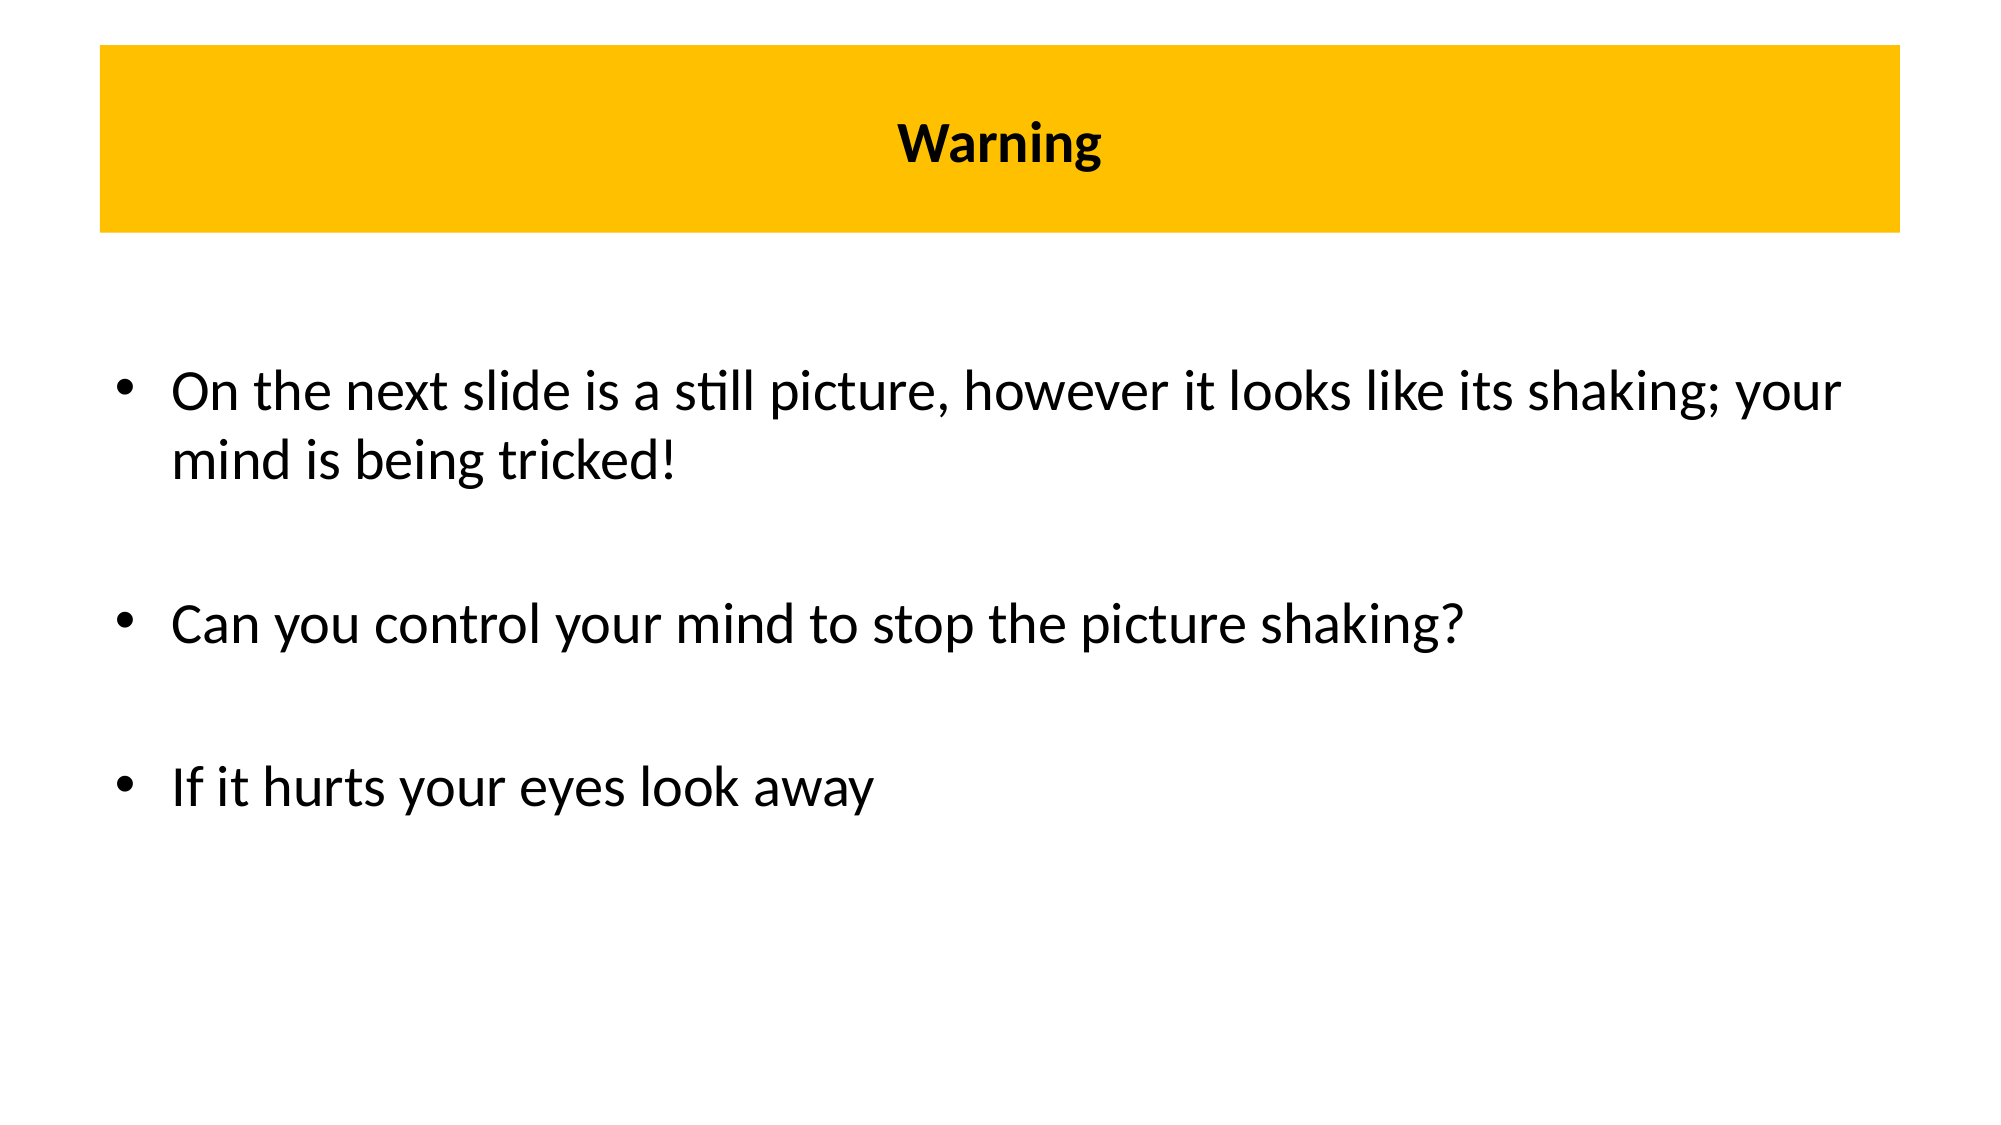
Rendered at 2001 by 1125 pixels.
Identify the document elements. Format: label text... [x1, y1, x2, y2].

list On the next slide is a still picture, however it looks like its shaking; your mind is being tricked! Can you control your mind to stop the picture shaking? If it hurts your eyes look away [99, 262, 1900, 916]
title Warning [99, 45, 1900, 233]
